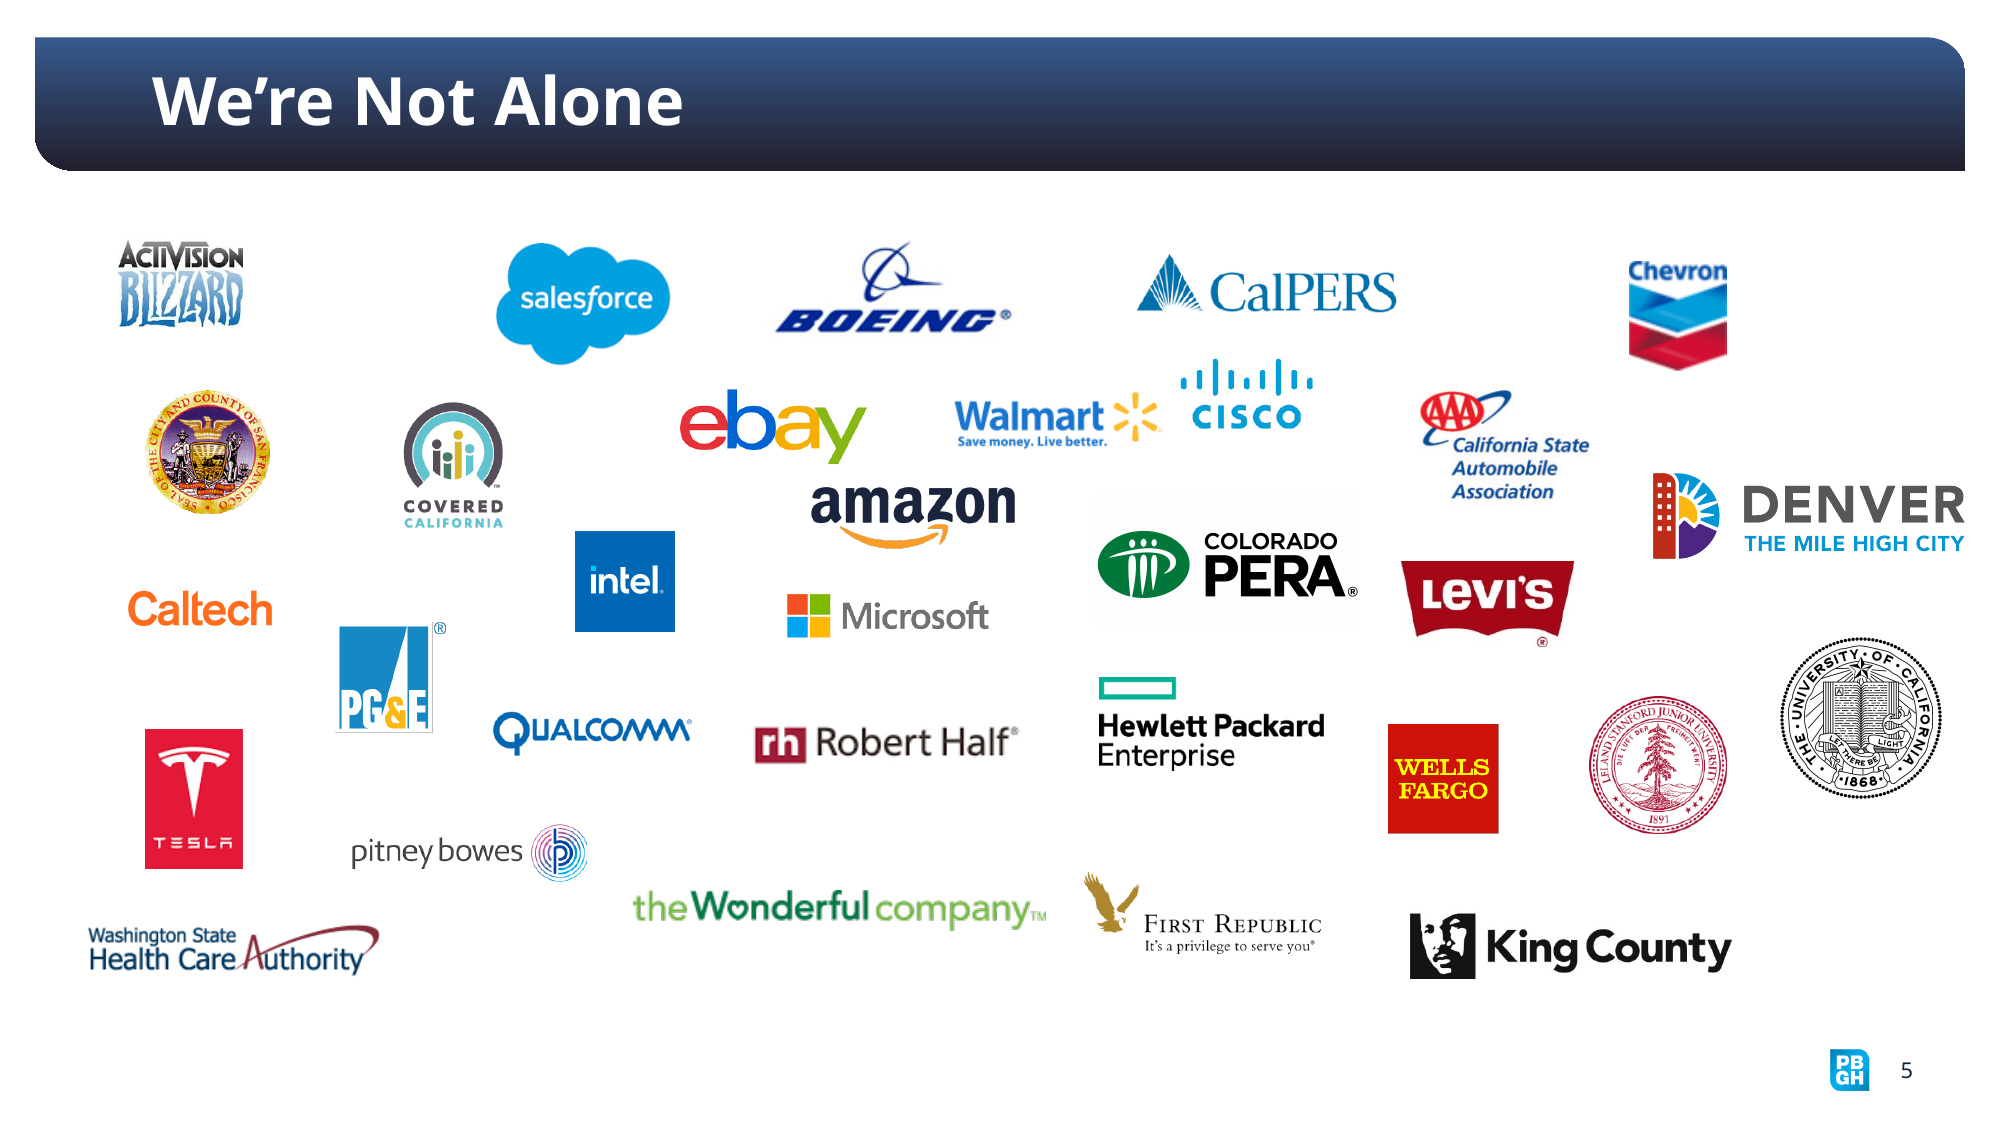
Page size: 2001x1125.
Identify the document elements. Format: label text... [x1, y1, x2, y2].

title We’re Not Alone [137, 59, 1863, 149]
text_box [87, 210, 1727, 981]
picture [777, 449, 1050, 579]
picture [1851, 1072, 1863, 1084]
picture [1653, 472, 1965, 559]
picture [1404, 869, 1736, 1019]
picture [1774, 631, 1948, 805]
picture [1837, 1071, 1848, 1084]
picture [1837, 1056, 1848, 1069]
picture [1851, 1056, 1863, 1069]
picture [1864, 1049, 1873, 1091]
